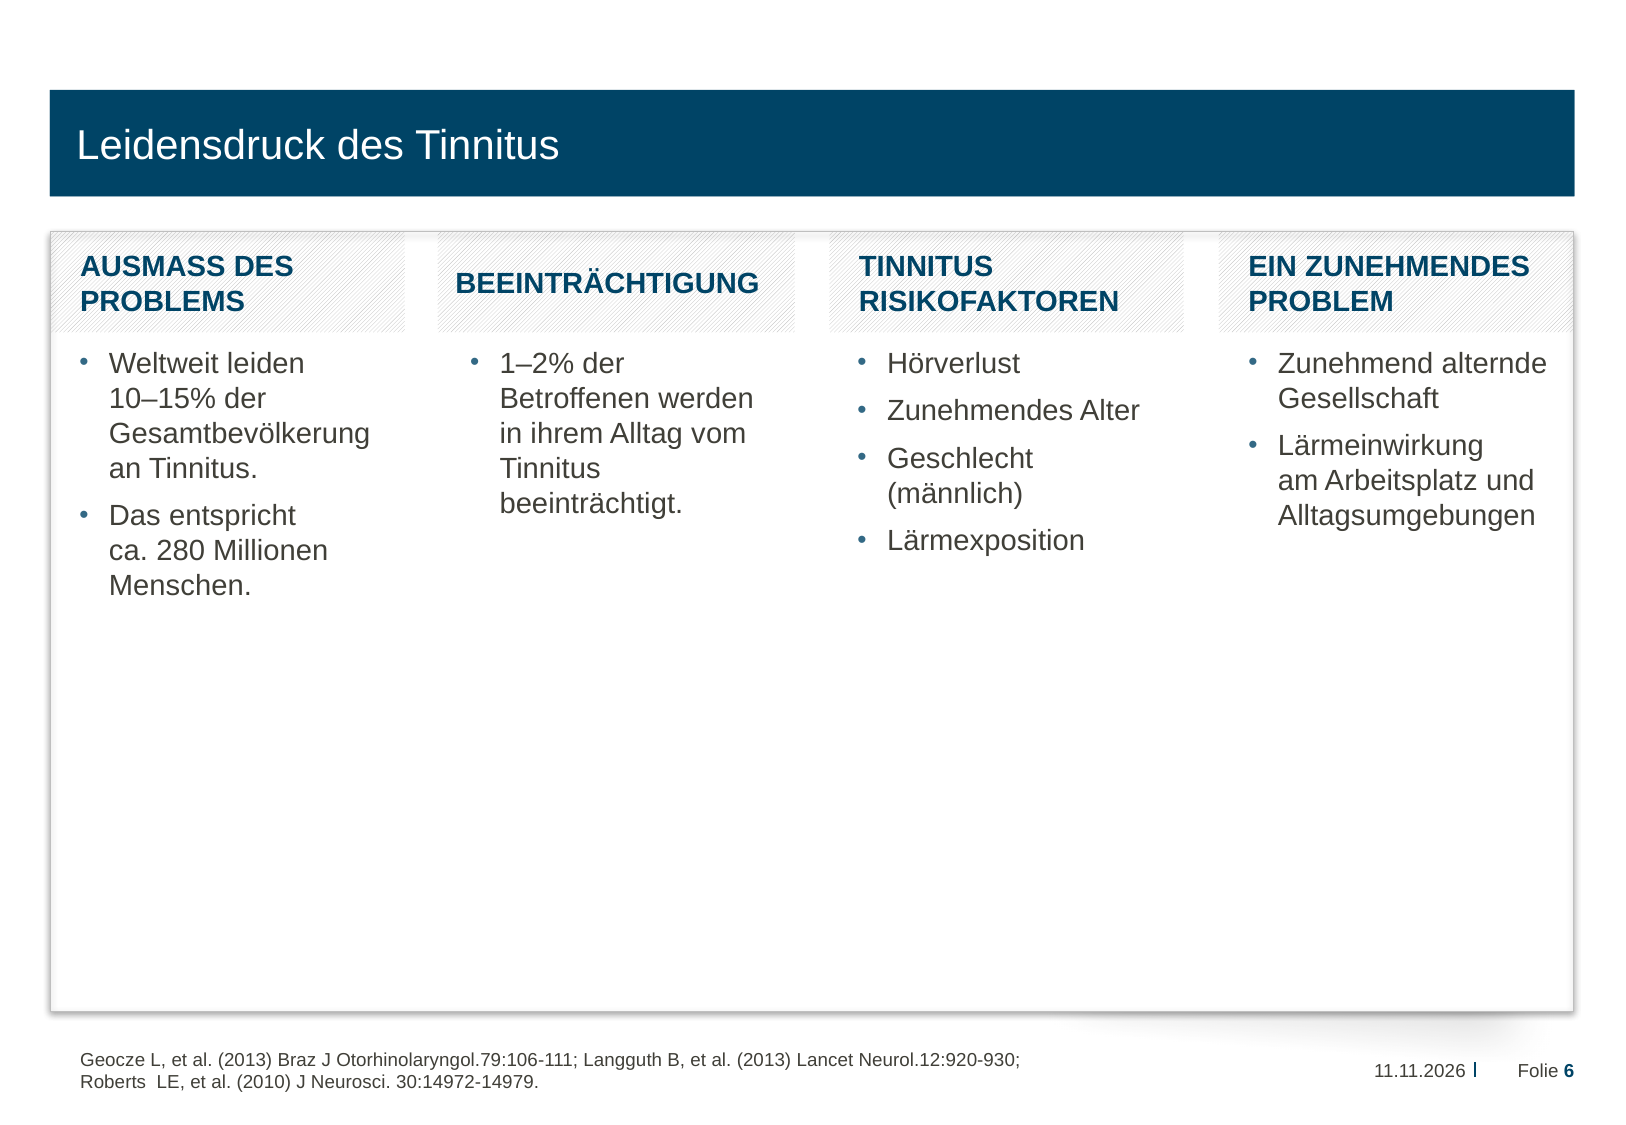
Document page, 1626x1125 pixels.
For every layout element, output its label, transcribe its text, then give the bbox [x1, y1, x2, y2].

text_box Weltweit leiden 10–15% der Gesamtbevölkerung an Tinnitus. Das entspricht ca. 280 Millionen Menschen. [49, 332, 405, 1012]
text_box Hörverlust Zunehmendes Alter Geschlecht (männlich) Lärmexposition [828, 332, 1183, 1012]
text_box [50, 231, 1574, 1012]
text_box Zunehmend alternde Gesellschaft Lärmeinwirkung am Arbeitsplatz und Alltagsumgebungen [1218, 332, 1576, 1012]
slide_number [1332, 1051, 1466, 1088]
slide_number Folie 6 [1479, 1051, 1575, 1088]
text_box Geocze L, et al. (2013) Braz J Otorhinolaryngol.79:106-111; Langguth B, et al. (2013) Lancet Neurol.12:920-930; Roberts LE, et al. (2010) J Neurosci. 30:14972-14979. [80, 1051, 1085, 1088]
text_box 1–2% der Betroffenen werden in ihrem Alltag vom Tinnitus beeinträchtigt. [440, 332, 795, 1012]
title Leidensdruck des Tinnitus [49, 90, 1575, 197]
